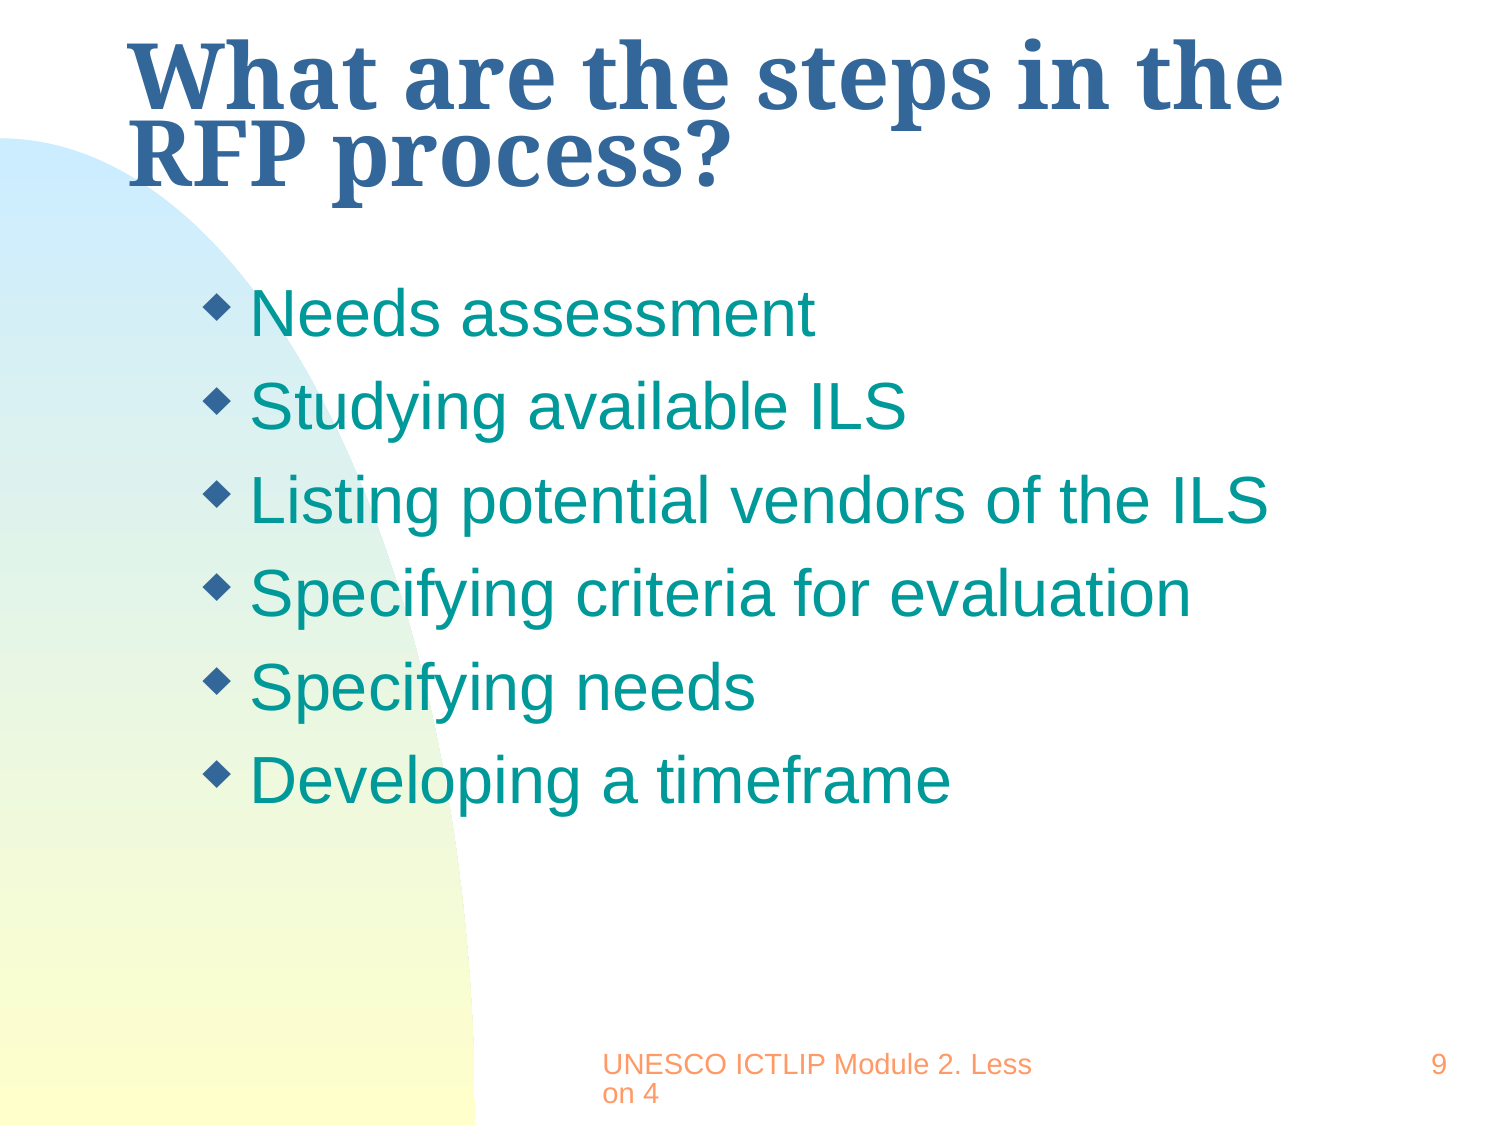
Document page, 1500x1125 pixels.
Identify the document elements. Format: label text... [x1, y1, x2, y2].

slide_number 9 [1149, 1024, 1463, 1101]
footer UNESCO ICTLIP Module 2. Lesson 4 [587, 1024, 1063, 1101]
title What are the steps in the RFP process? [112, 37, 1388, 213]
list Needs assessment Studying available ILS Listing potential vendors of the ILS Specifying criteria for evaluation Specifying needs Developing a timeframe [112, 262, 1388, 938]
